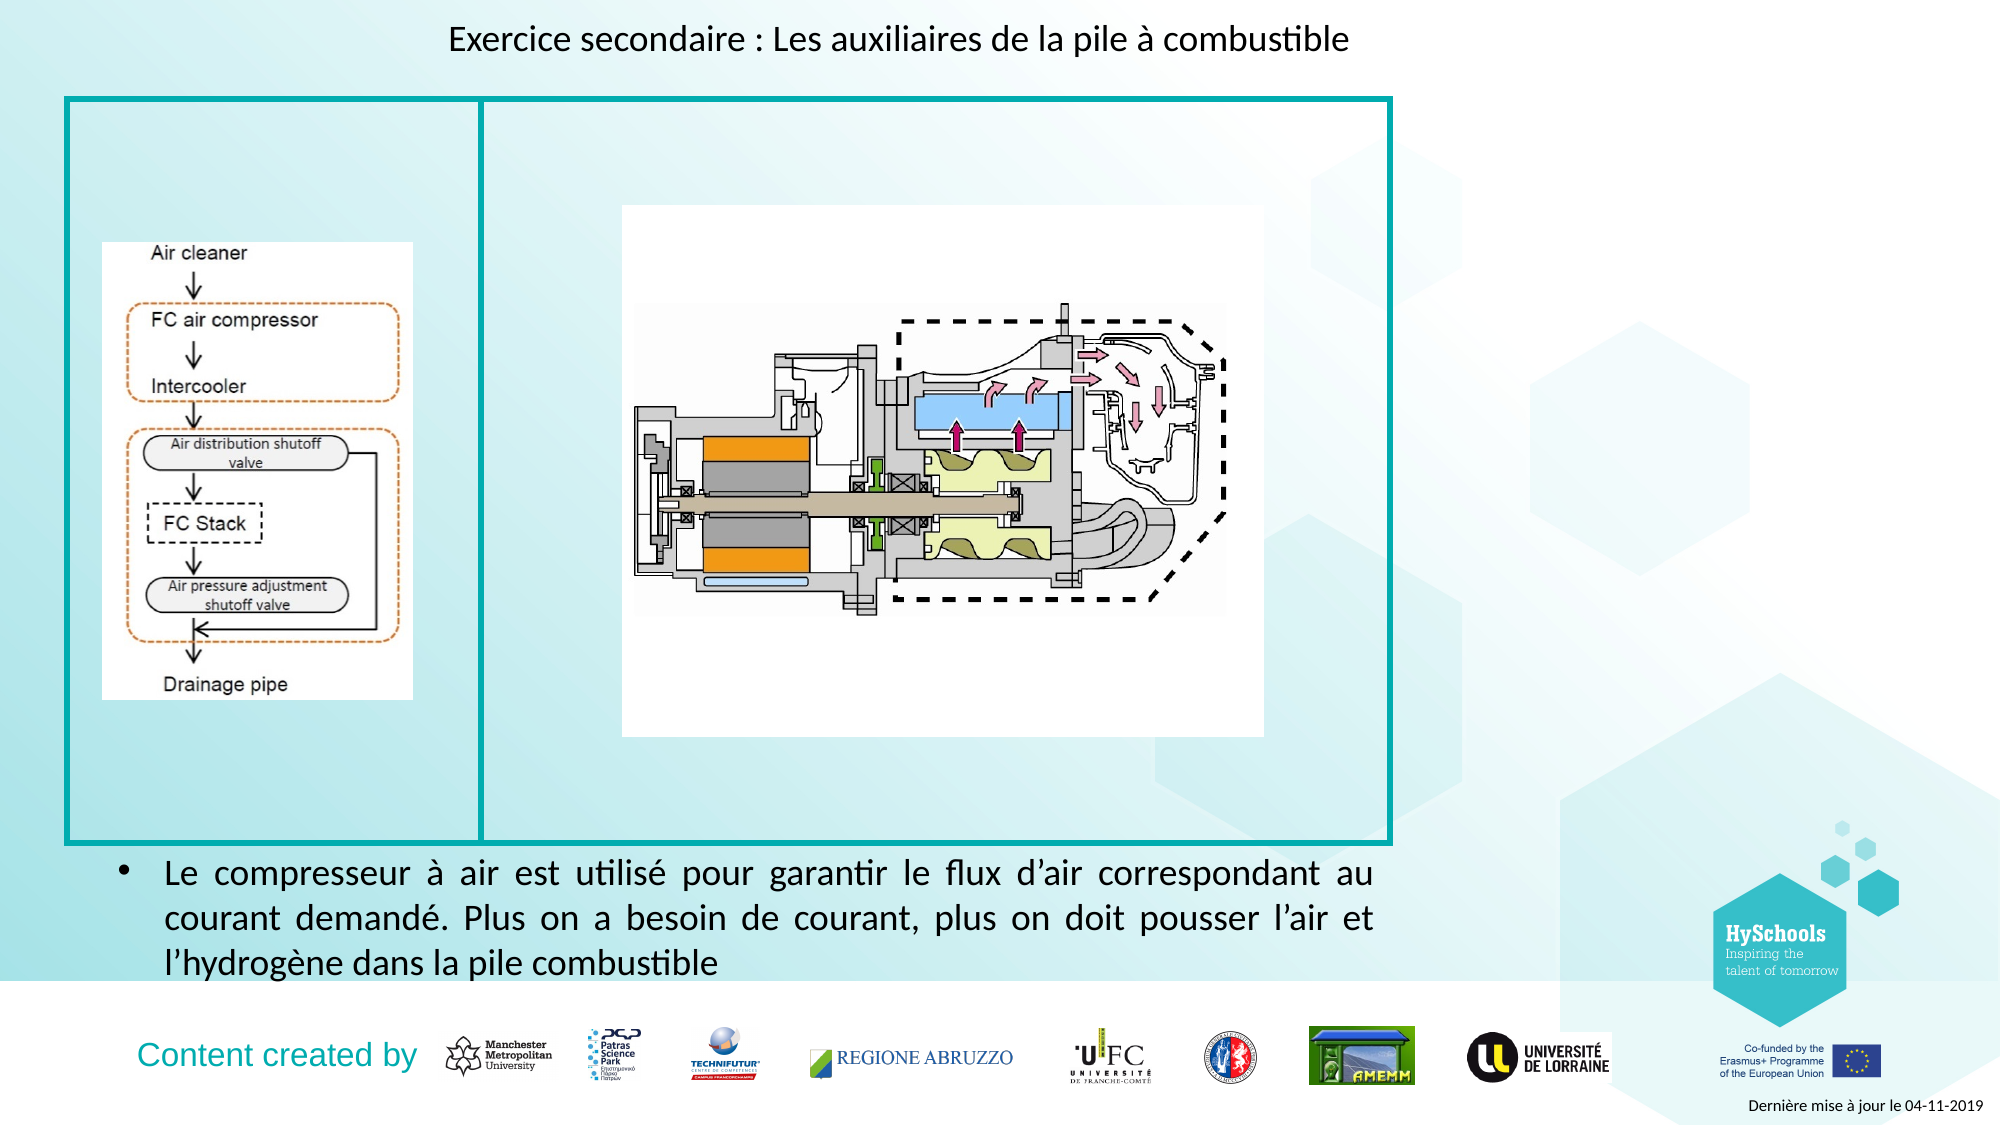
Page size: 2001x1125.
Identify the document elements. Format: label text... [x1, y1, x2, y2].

text_box Exercice secondaire : Les auxiliaires de la pile à combustible [433, 6, 1415, 112]
picture [0, 0, 2000, 1125]
text_box Le compresseur à air est utilisé pour garantir le flux d’air correspondant au courant demandé. Plus on a besoin de courant, plus on doit pousser l’air et l’hydrogène dans la pile combustible [102, 844, 1391, 1035]
text_box Dernière mise à jour le 04-11-2019 [1733, 1085, 1999, 1122]
text_box [66, 98, 1391, 844]
